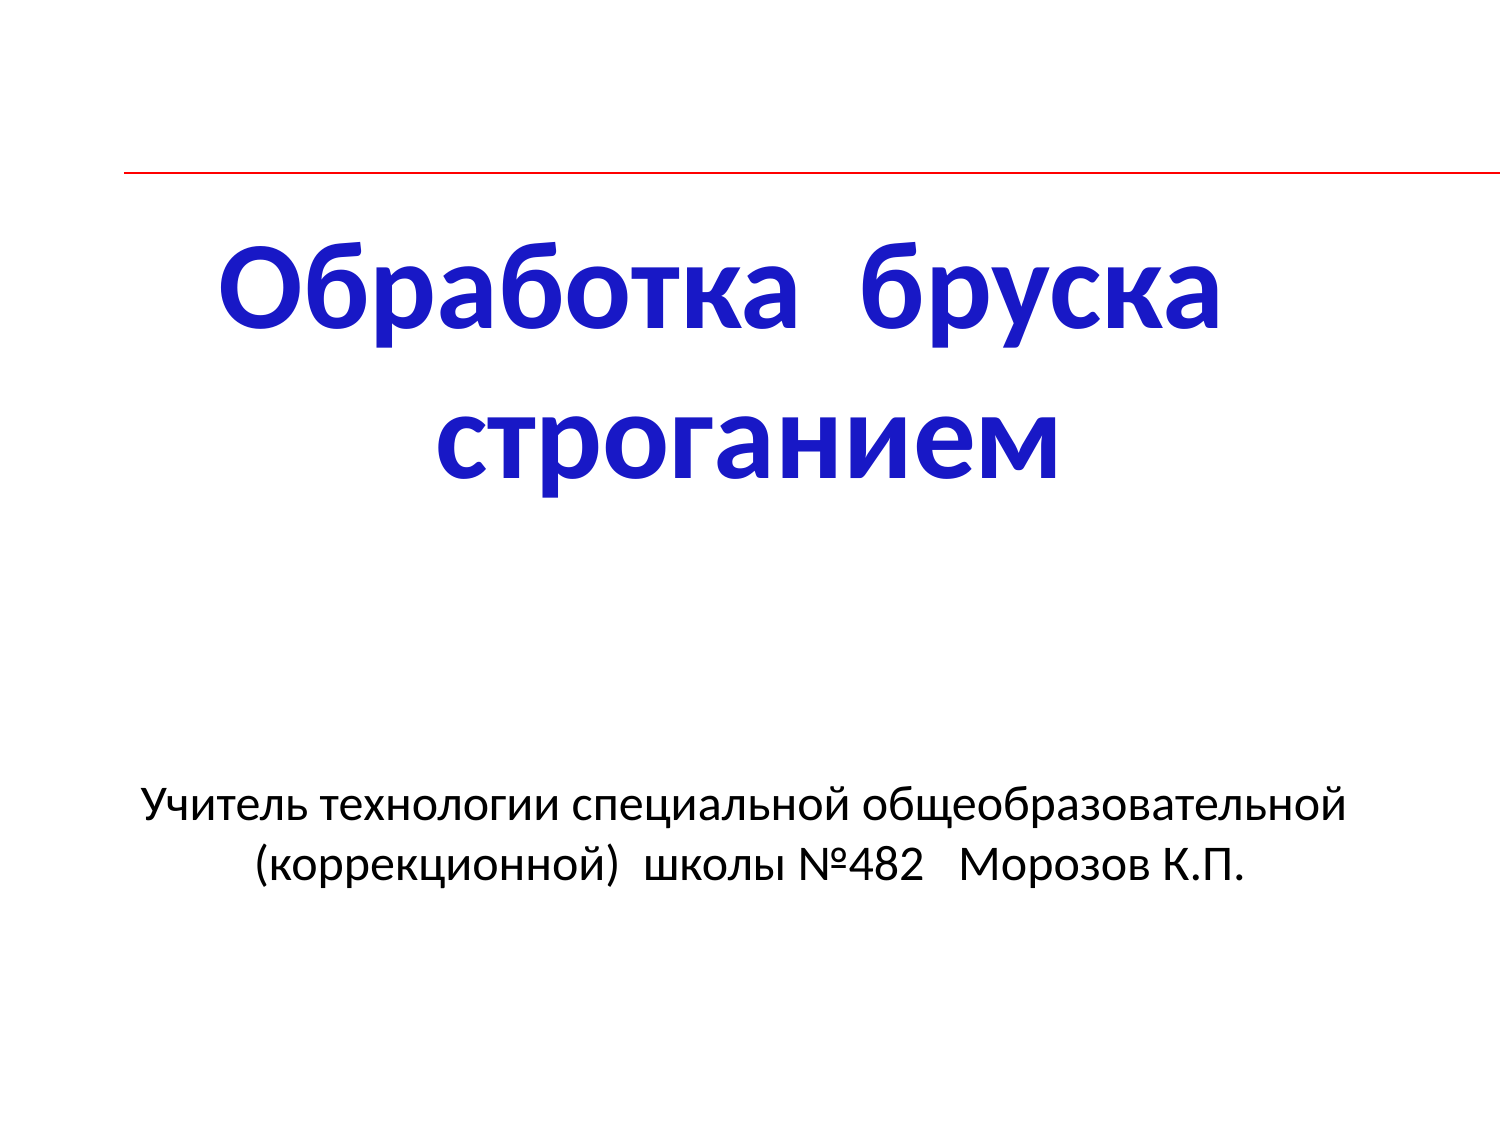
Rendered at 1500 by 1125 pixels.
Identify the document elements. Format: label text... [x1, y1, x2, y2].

text_box Учитель технологии специальной общеобразовательной (коррекционной) школы №482 Морозов К.П. [0, 763, 1500, 898]
text_box Обработка бруска строганием [203, 196, 1296, 511]
